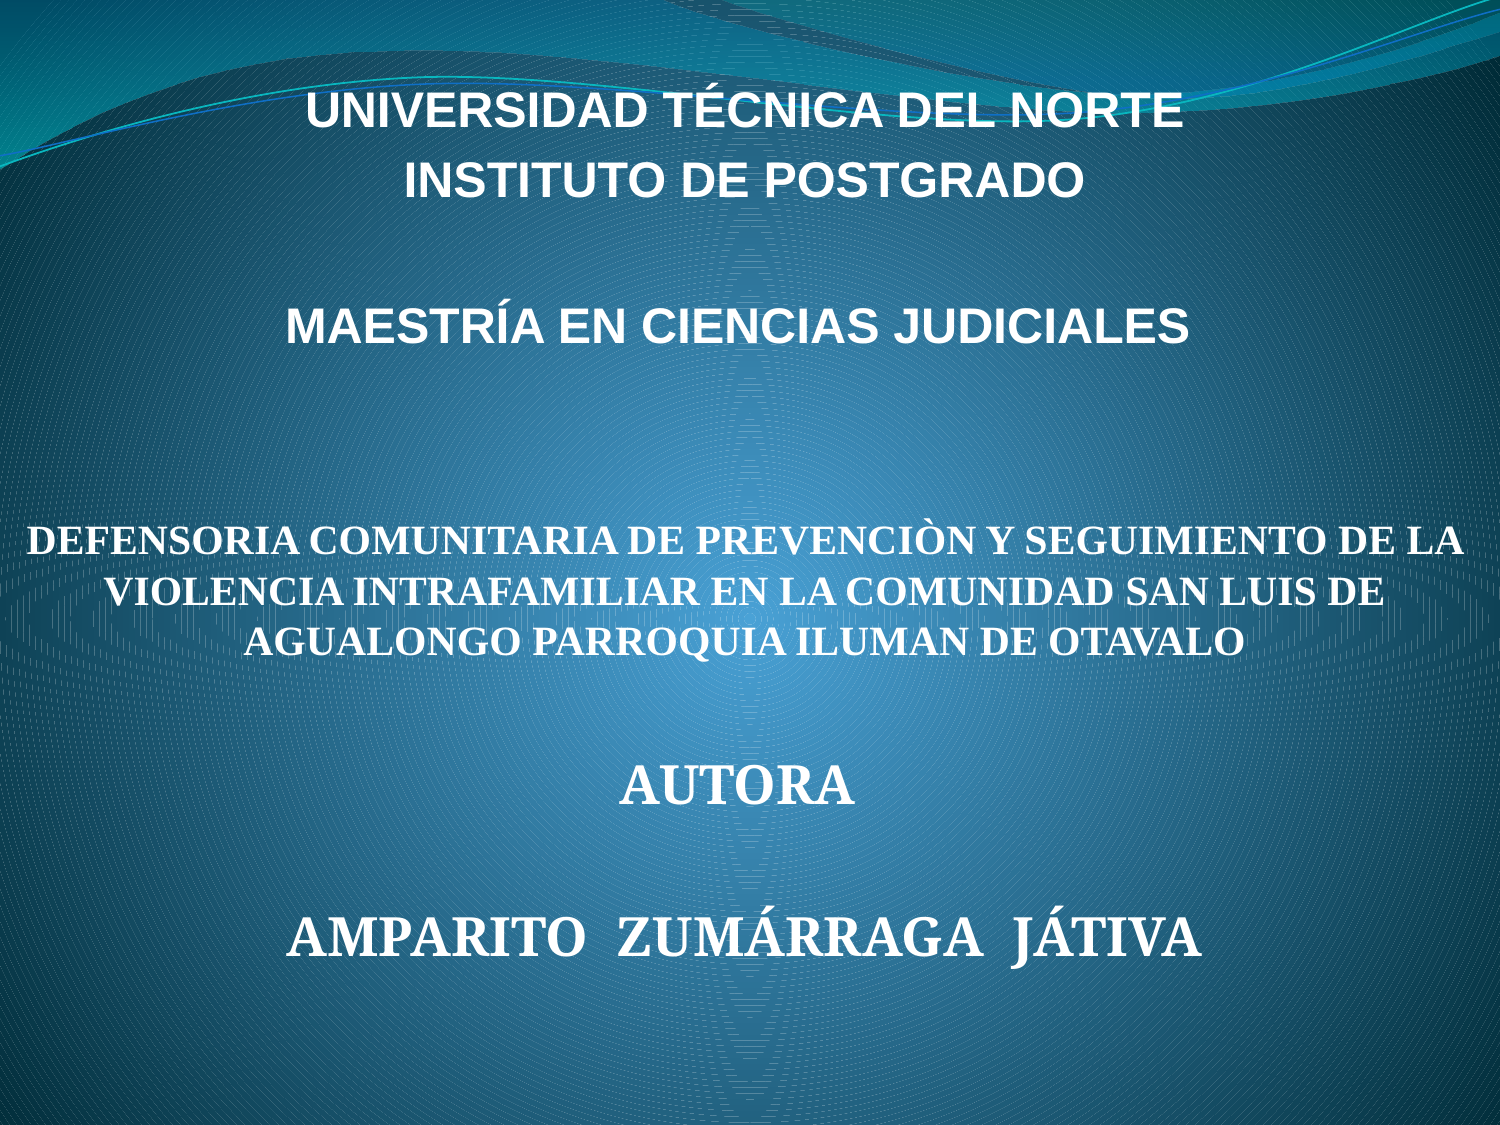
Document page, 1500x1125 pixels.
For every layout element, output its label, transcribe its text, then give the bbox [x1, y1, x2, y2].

subtitle UNIVERSIDAD TÉCNICA DEL NORTE INSTITUTO DE POSTGRADO MAESTRÍA EN CIENCIAS JUDICIALES DEFENSORIA COMUNITARIA DE PREVENCIÒN Y SEGUIMIENTO DE LA VIOLENCIA INTRAFAMILIAR EN LA COMUNIDAD SAN LUIS DE AGUALONGO PARROQUIA ILUMAN DE OTAVALO AUTORA AMPARITO ZUMÁRRAGA JÁTIVA [0, 0, 1500, 1125]
